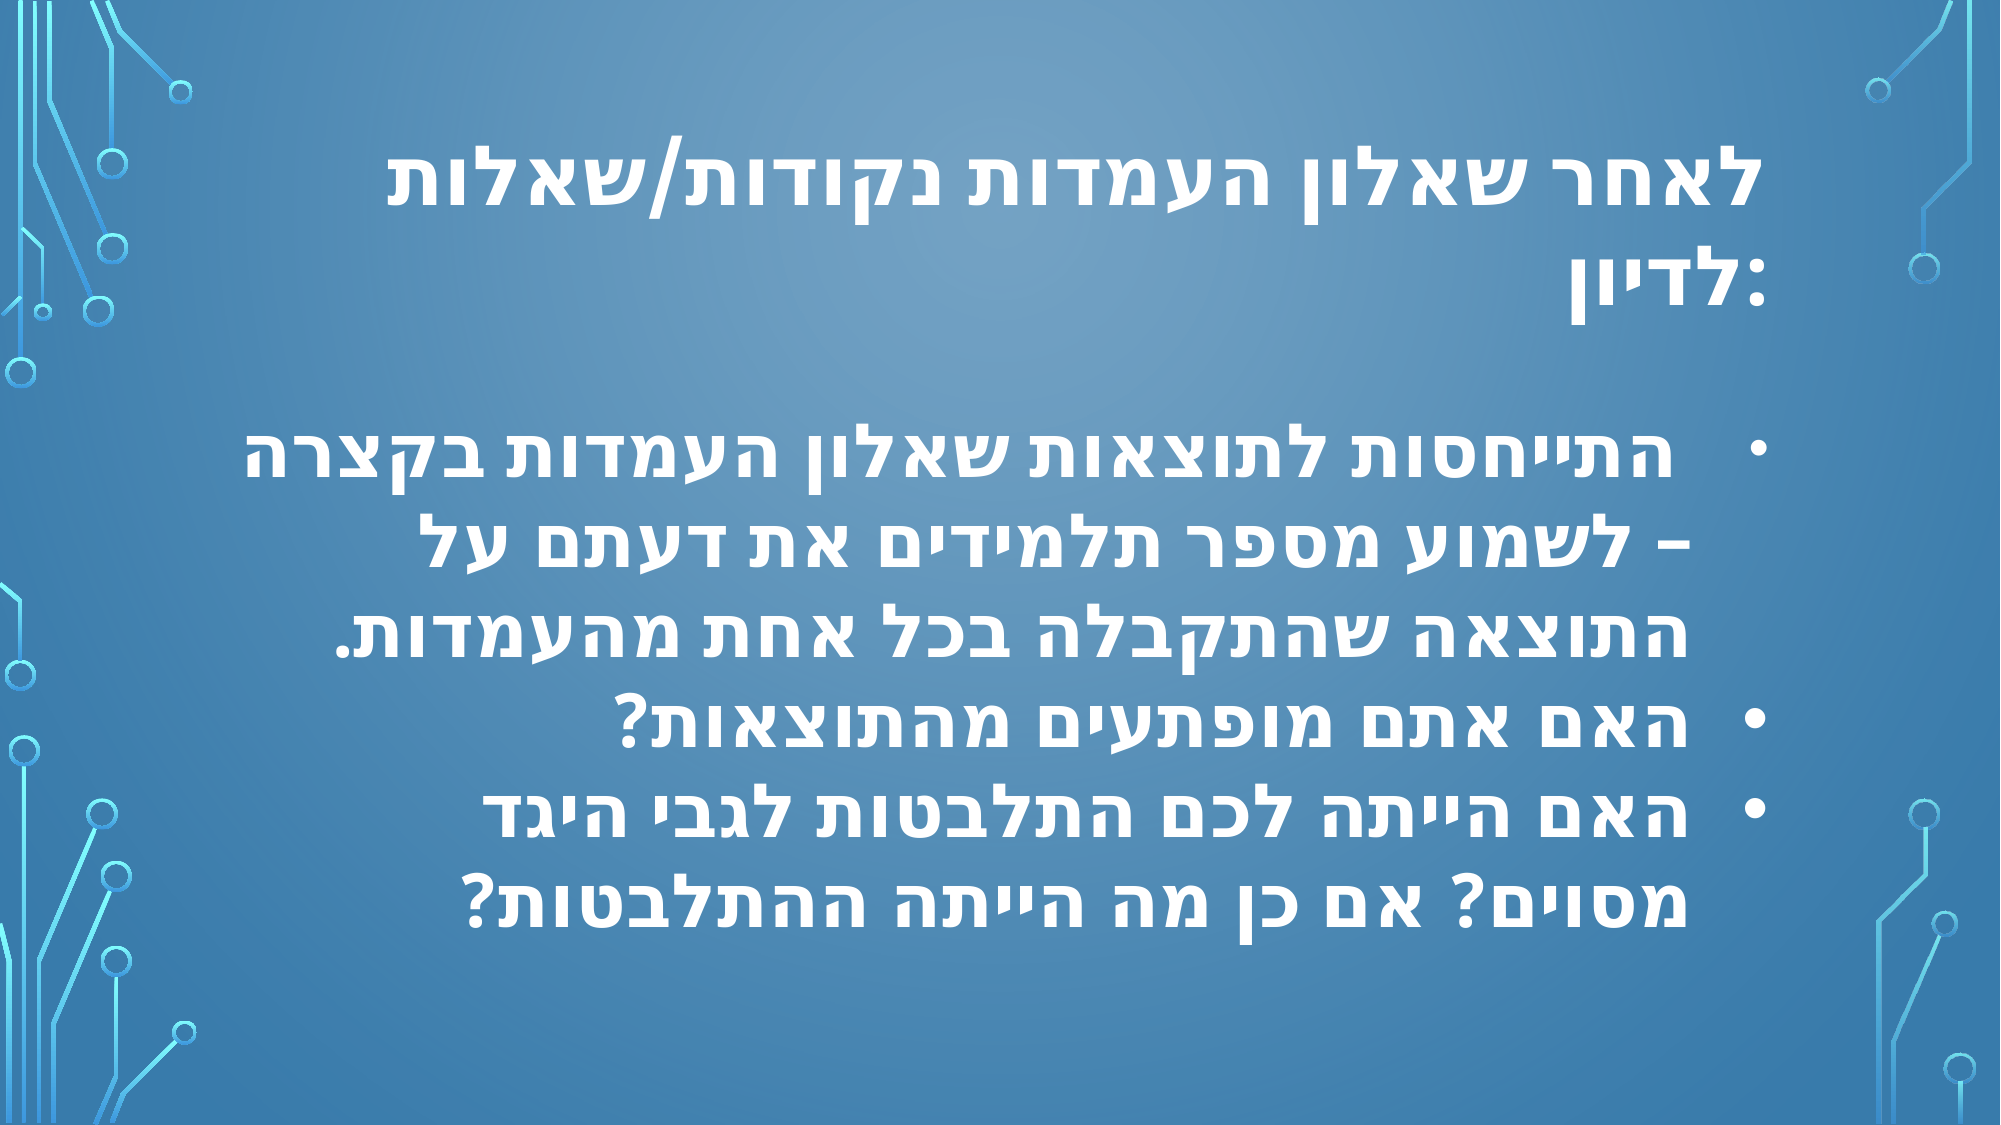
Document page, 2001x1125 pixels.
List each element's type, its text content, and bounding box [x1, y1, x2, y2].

text_box לאחר שאלון העמדות נקודות/שאלות לדיון: התייחסות לתוצאות שאלון העמדות בקצרה – לשמוע מספר תלמידים את דעתם על התוצאה שהתקבלה בכל אחת מהעמדות. האם אתם מופתעים מהתוצאות? האם הייתה לכם התלבטות לגבי היגד מסוים? אם כן מה הייתה ההתלבטות? [216, 115, 1784, 1085]
